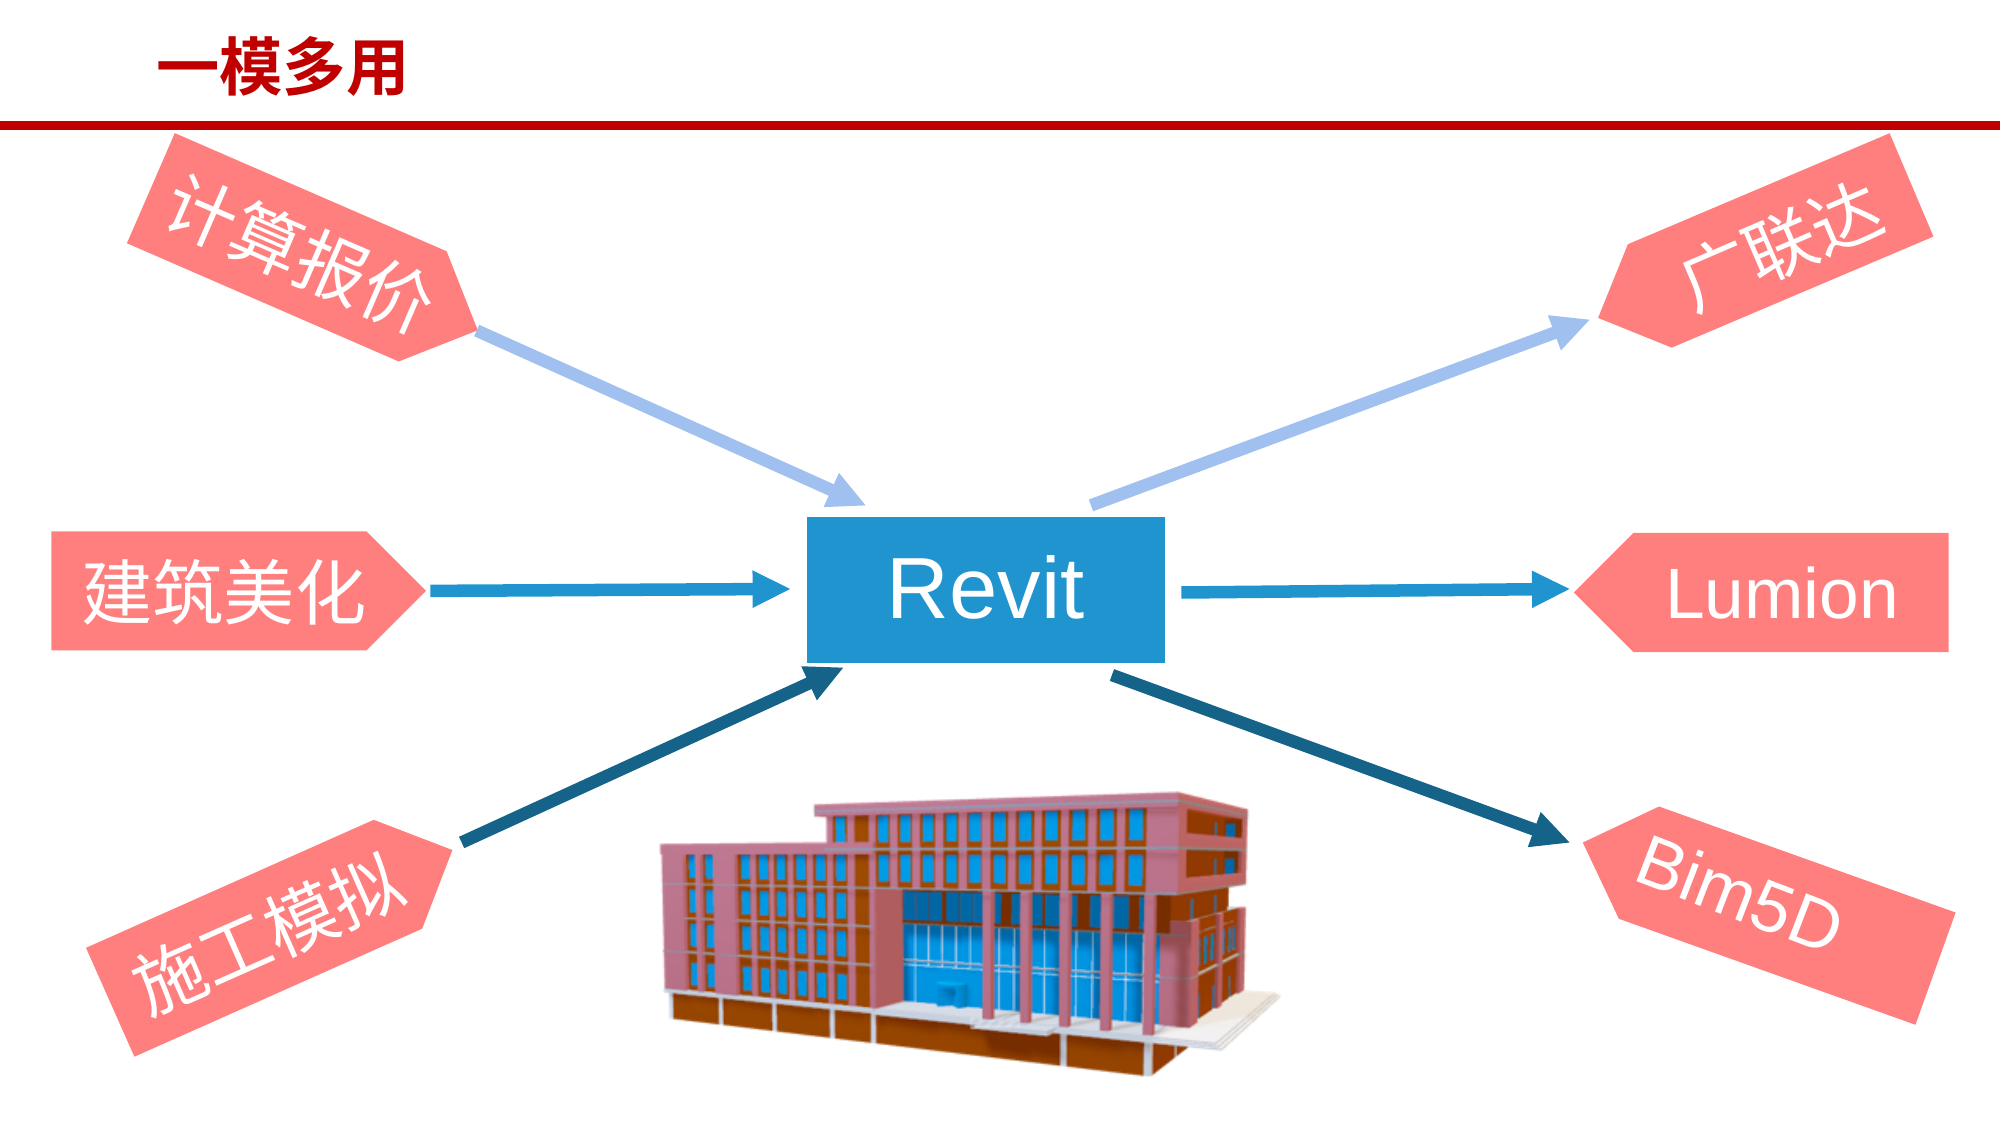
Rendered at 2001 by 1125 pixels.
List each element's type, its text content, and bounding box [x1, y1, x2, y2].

picture [644, 787, 1298, 1086]
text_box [461, 667, 844, 843]
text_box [1111, 674, 1570, 843]
text_box 一模多用 [145, 28, 1649, 102]
text_box Bim5D [1610, 801, 1874, 982]
text_box Revit [805, 515, 1167, 665]
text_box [1584, 193, 1925, 308]
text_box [476, 330, 866, 506]
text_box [1181, 588, 1570, 593]
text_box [1573, 532, 1949, 653]
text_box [1091, 319, 1590, 506]
text_box 计算报价 [125, 131, 478, 363]
text_box 施工模拟 [84, 818, 454, 1059]
text_box 建筑美化 [50, 530, 428, 652]
text_box [1581, 806, 1957, 1027]
